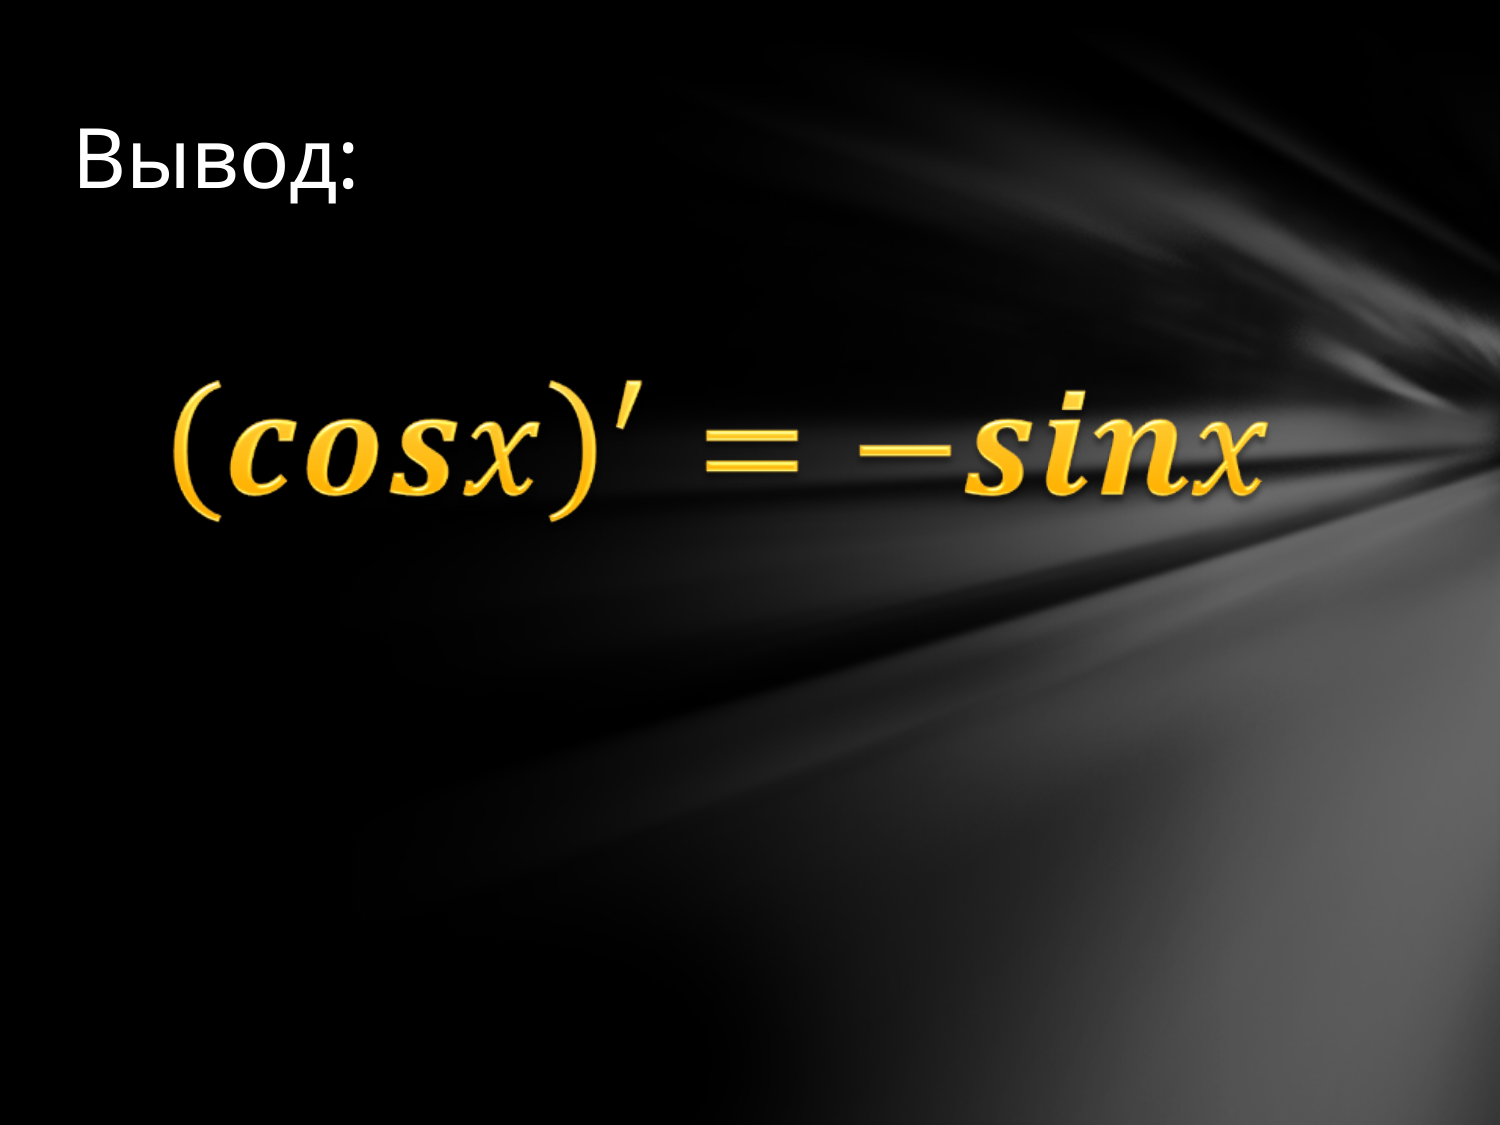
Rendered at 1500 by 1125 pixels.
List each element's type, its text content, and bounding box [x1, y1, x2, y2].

title Вывод: [57, 37, 1318, 213]
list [87, 343, 1351, 683]
